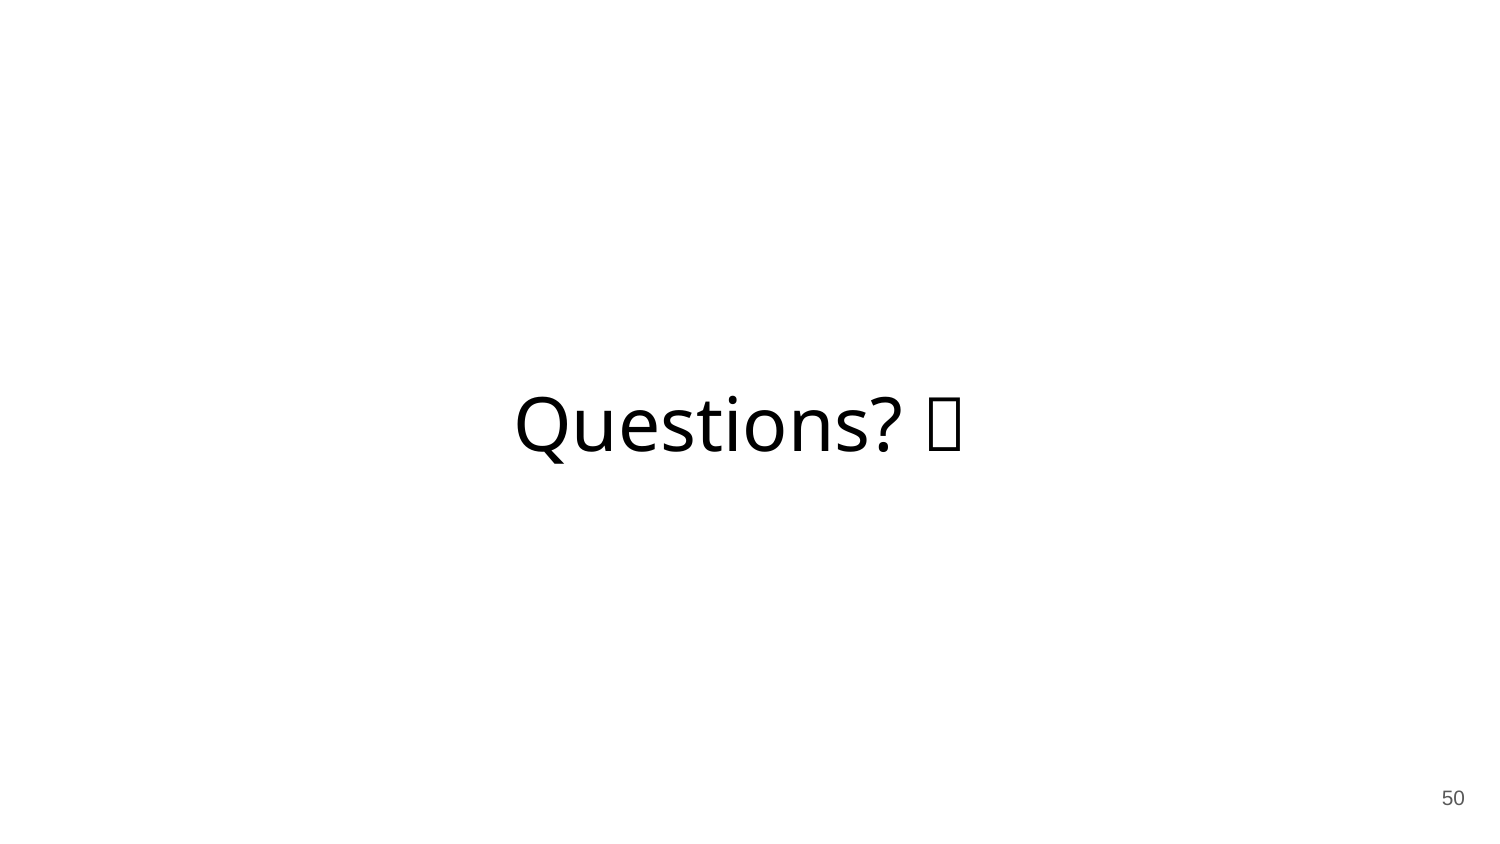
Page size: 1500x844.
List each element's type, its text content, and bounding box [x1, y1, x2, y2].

slide_number 50 [1389, 764, 1480, 830]
title Questions? 📢 [51, 352, 1449, 491]
